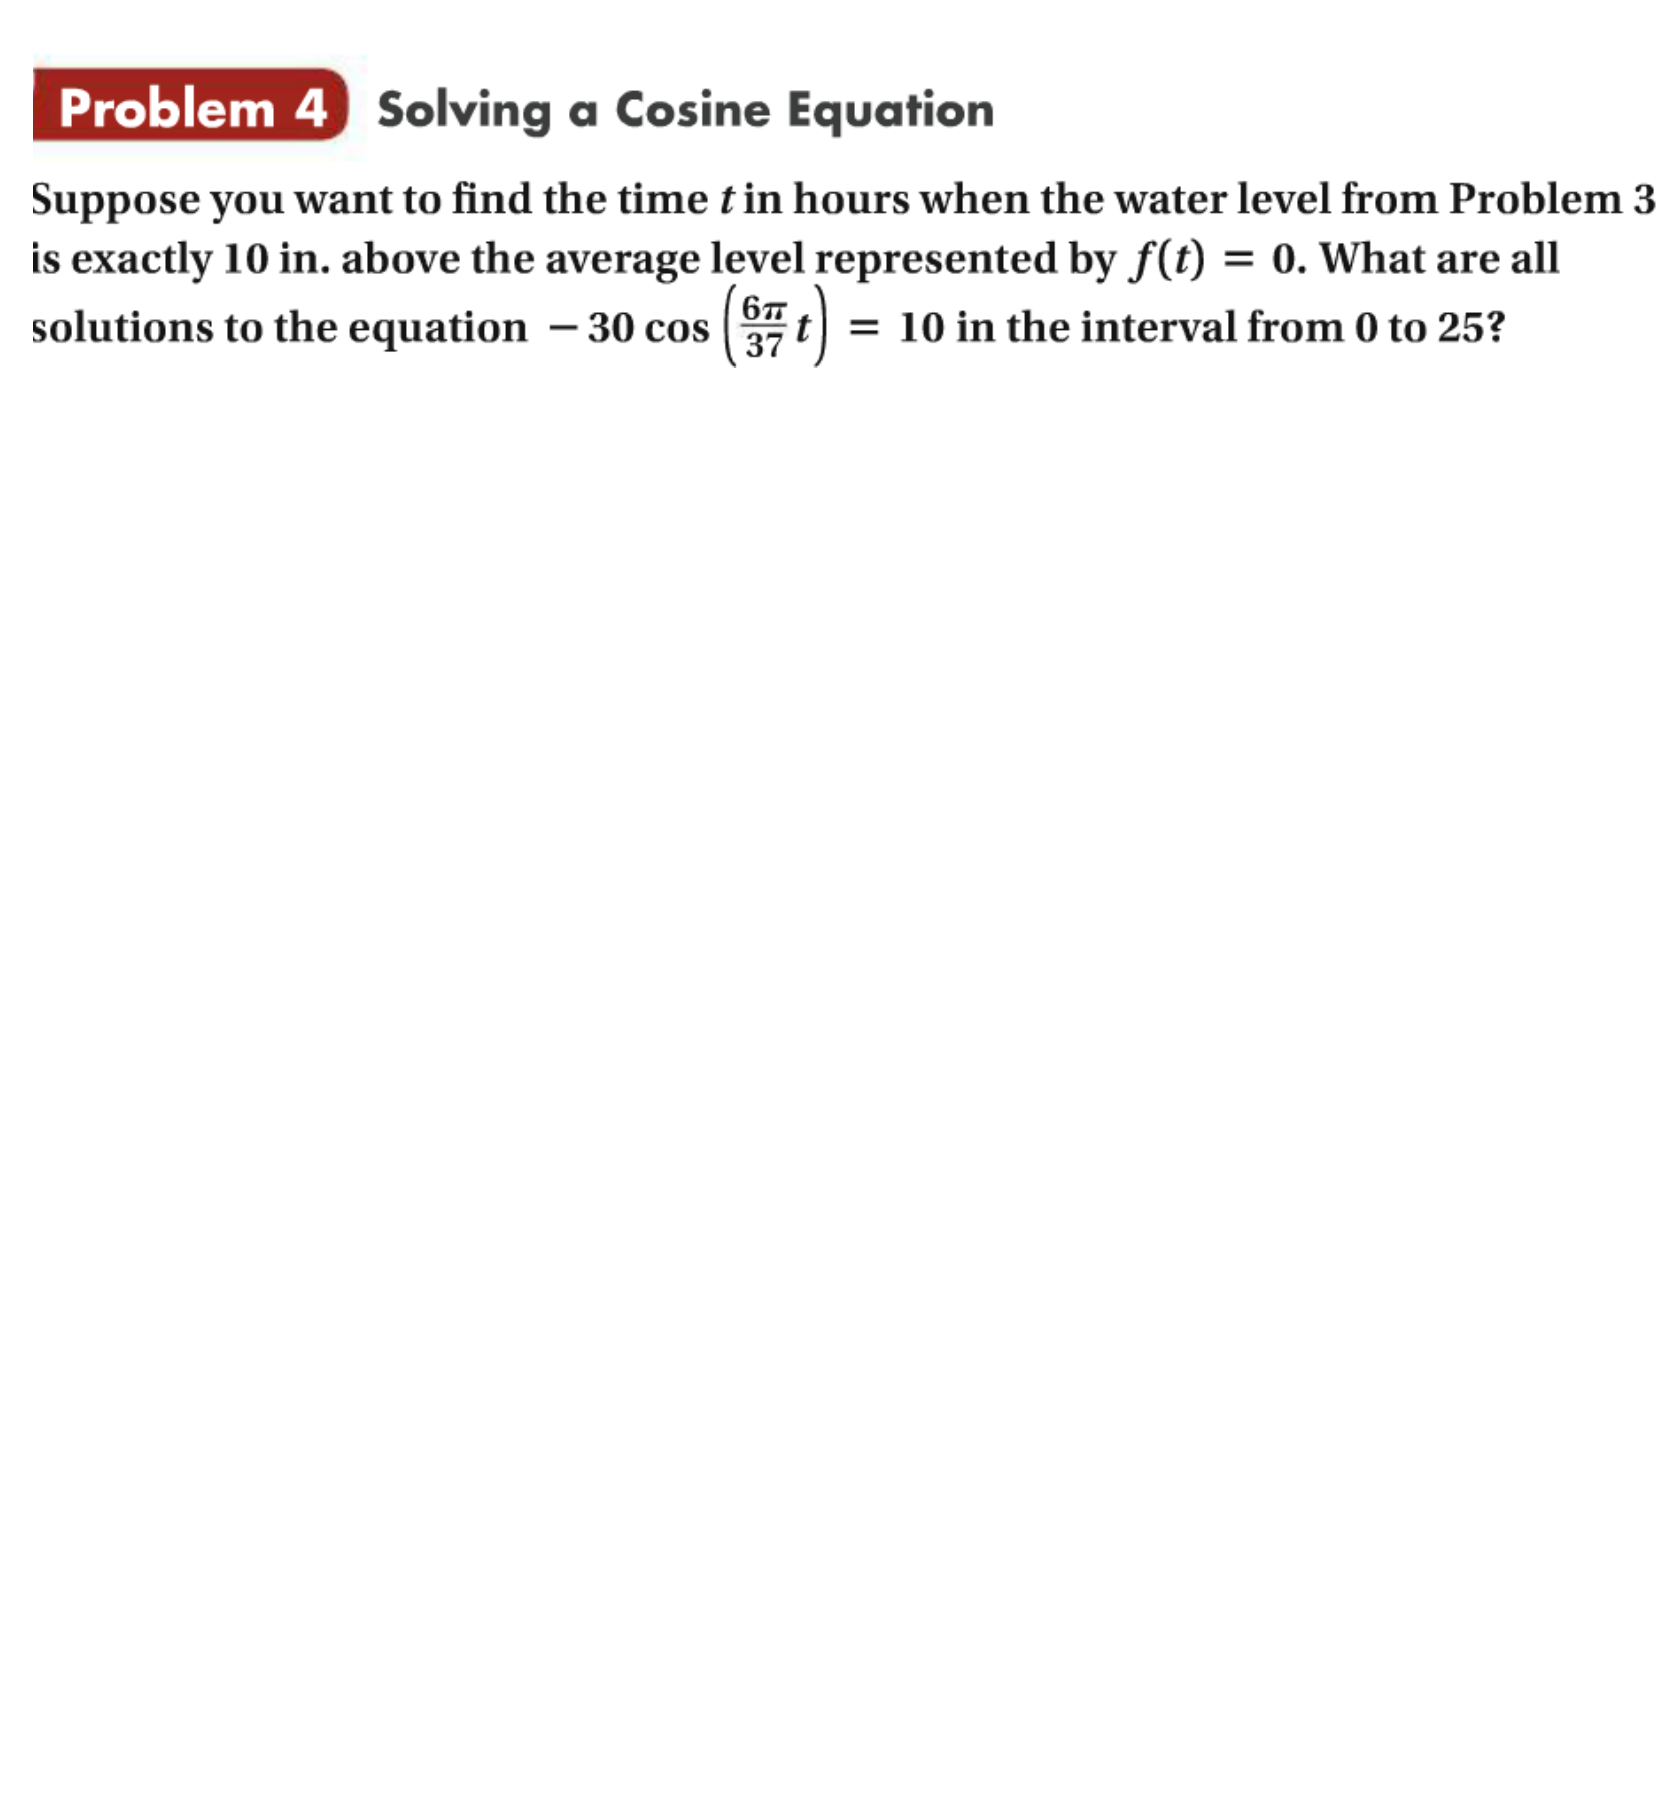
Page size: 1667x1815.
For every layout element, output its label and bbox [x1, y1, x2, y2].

picture [33, 52, 1667, 368]
